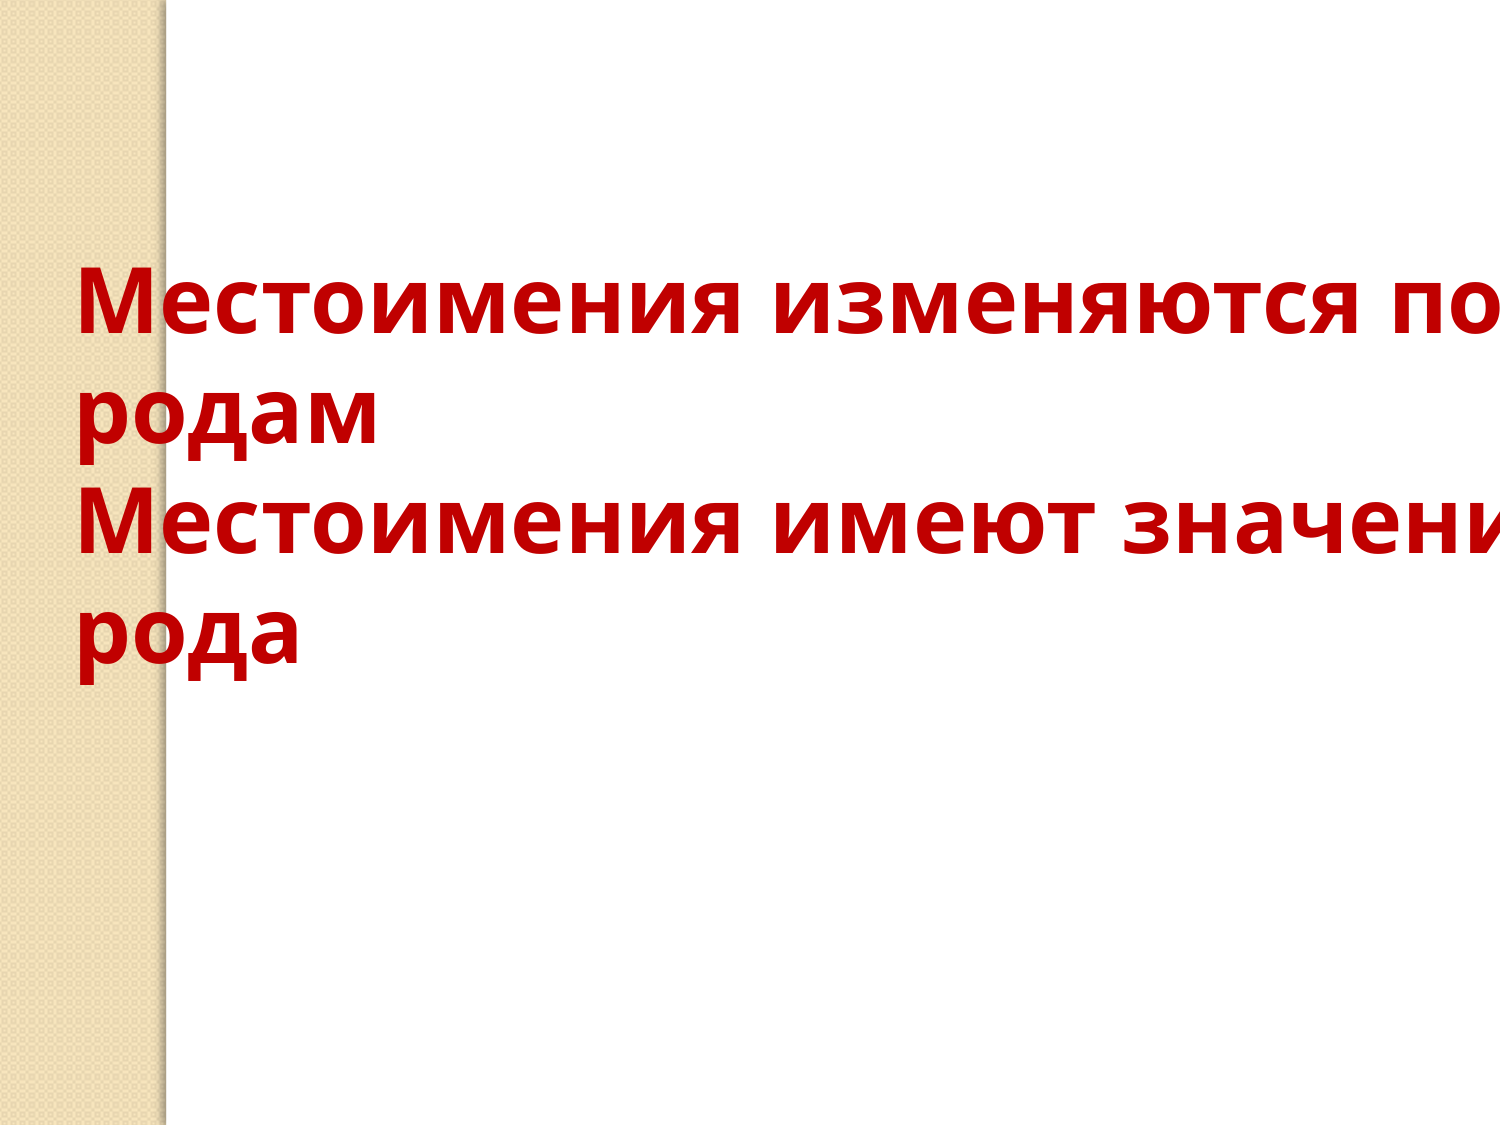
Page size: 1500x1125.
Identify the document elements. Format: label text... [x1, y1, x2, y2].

text_box Местоимения изменяются по родам Местоимения имеют значения рода [58, 234, 1500, 689]
